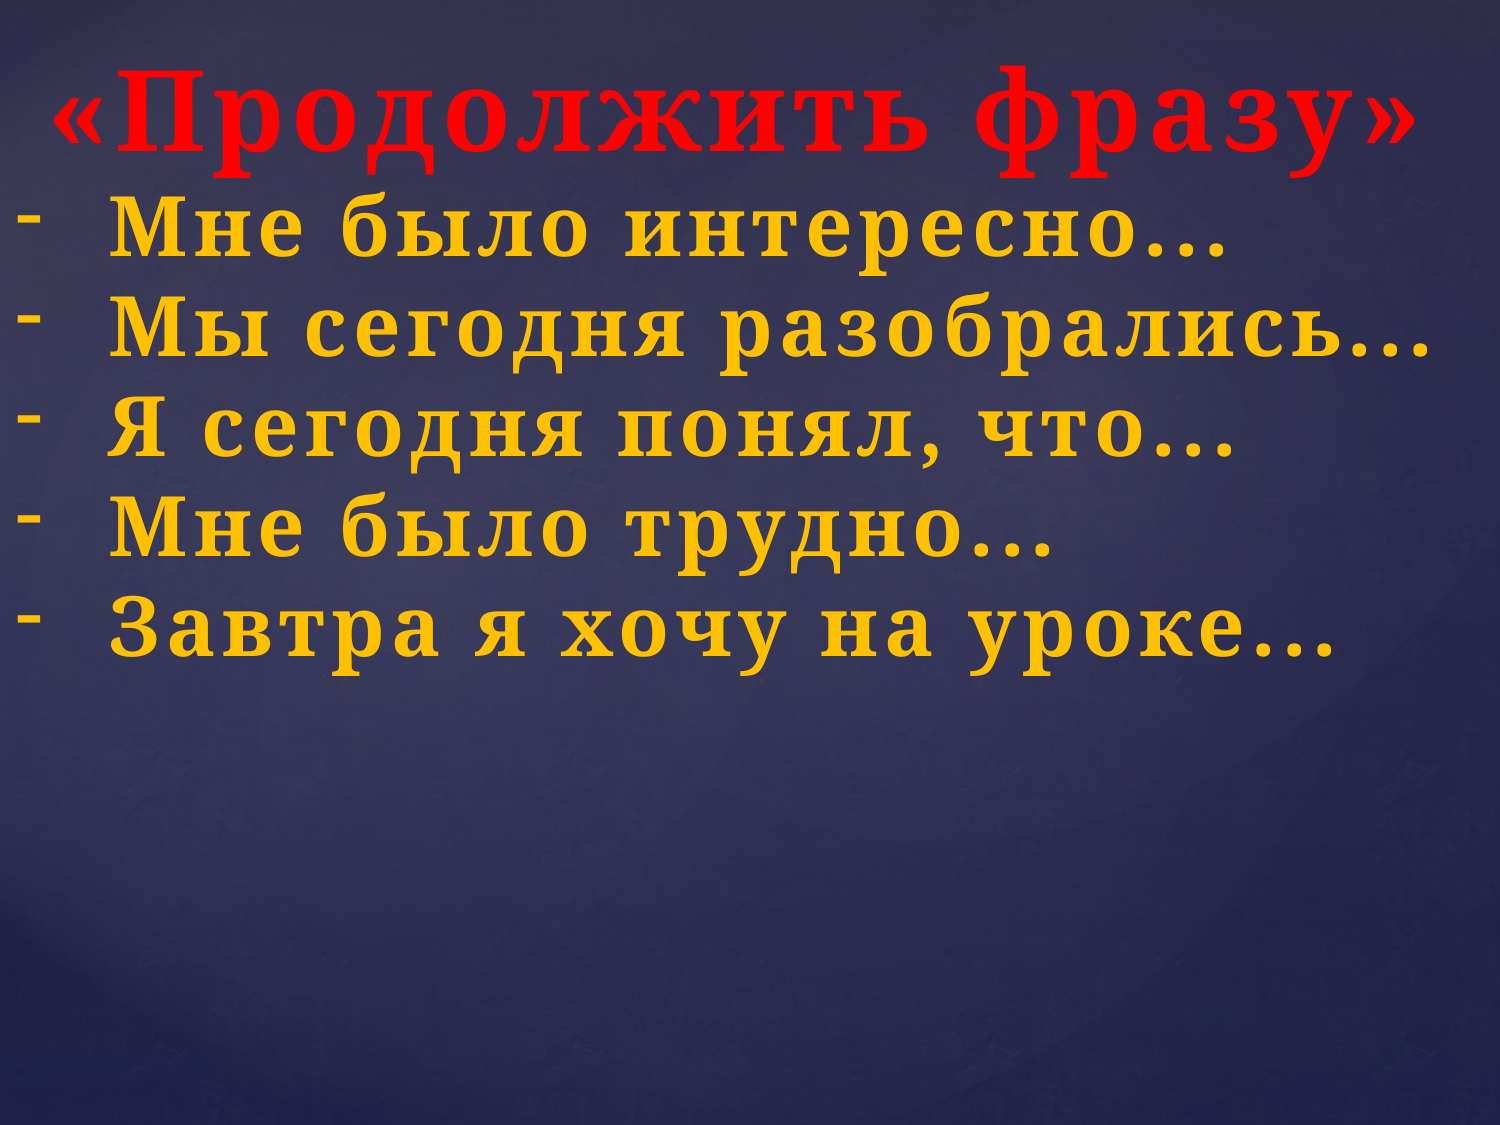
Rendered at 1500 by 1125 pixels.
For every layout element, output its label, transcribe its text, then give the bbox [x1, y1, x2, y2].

text_box «Продолжить фразу» Мне было интересно... Мы сегодня разобрались... Я сегодня понял, что... Мне было трудно... Завтра я хочу на уроке... [0, 30, 1471, 681]
